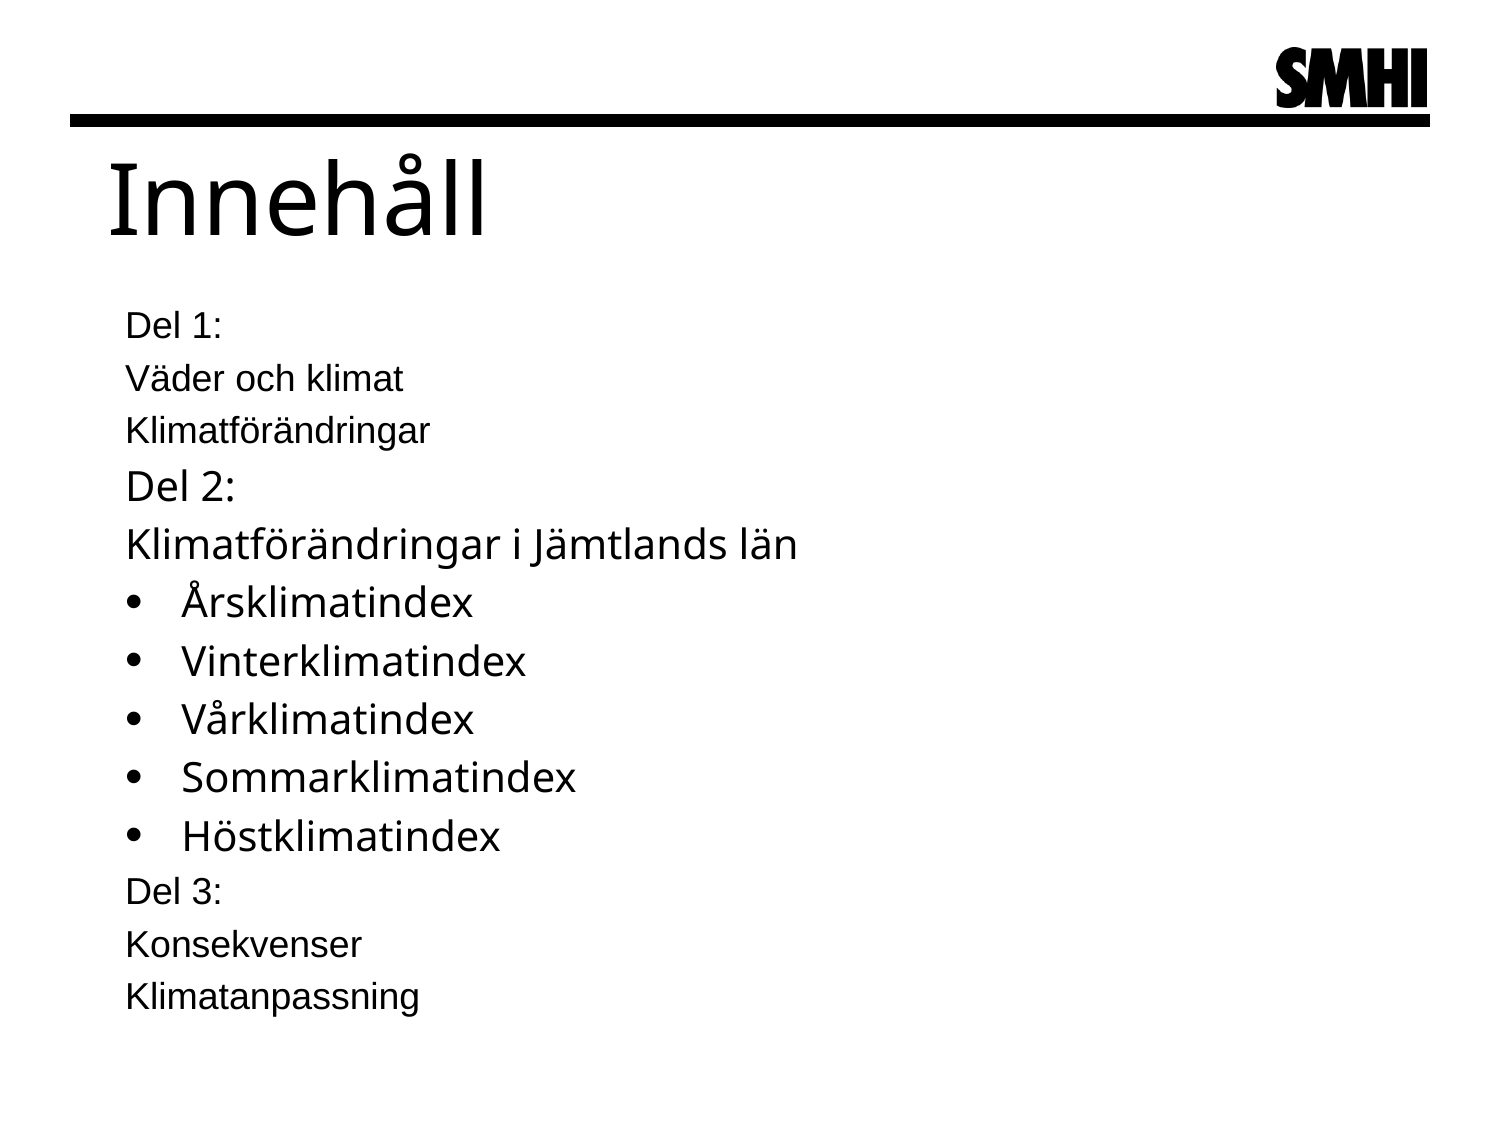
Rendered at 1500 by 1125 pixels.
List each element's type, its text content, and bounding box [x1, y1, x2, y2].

text_box Innehåll [107, 135, 1360, 339]
picture [1276, 47, 1427, 108]
text_box Del 1: Väder och klimat Klimatförändringar Del 2: Klimatförändringar i Jämtlands län Årsklimatindex Vinterklimatindex Vårklimatindex Sommarklimatindex Höstklimatindex Del 3: Konsekvenser Klimatanpassning [125, 609, 1342, 1017]
